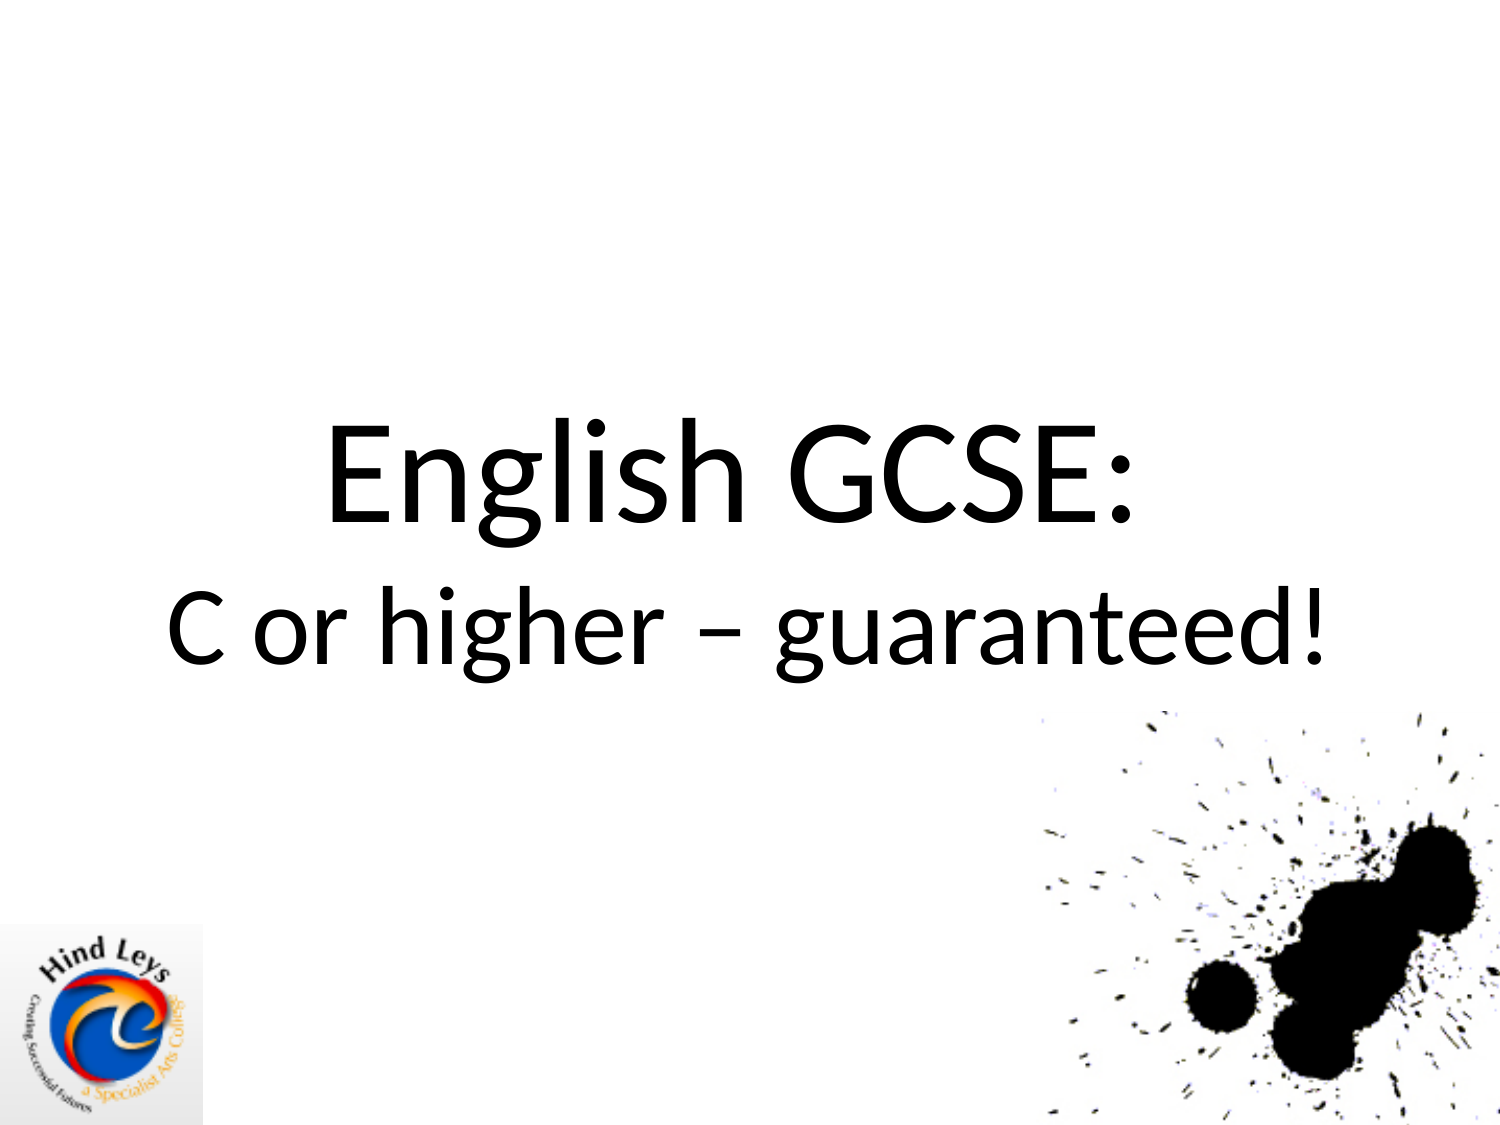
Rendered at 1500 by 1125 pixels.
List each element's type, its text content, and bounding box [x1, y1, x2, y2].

title English GCSE: C or higher – guaranteed! [112, 409, 1388, 651]
picture [0, 924, 203, 1125]
picture [1036, 711, 1500, 1125]
